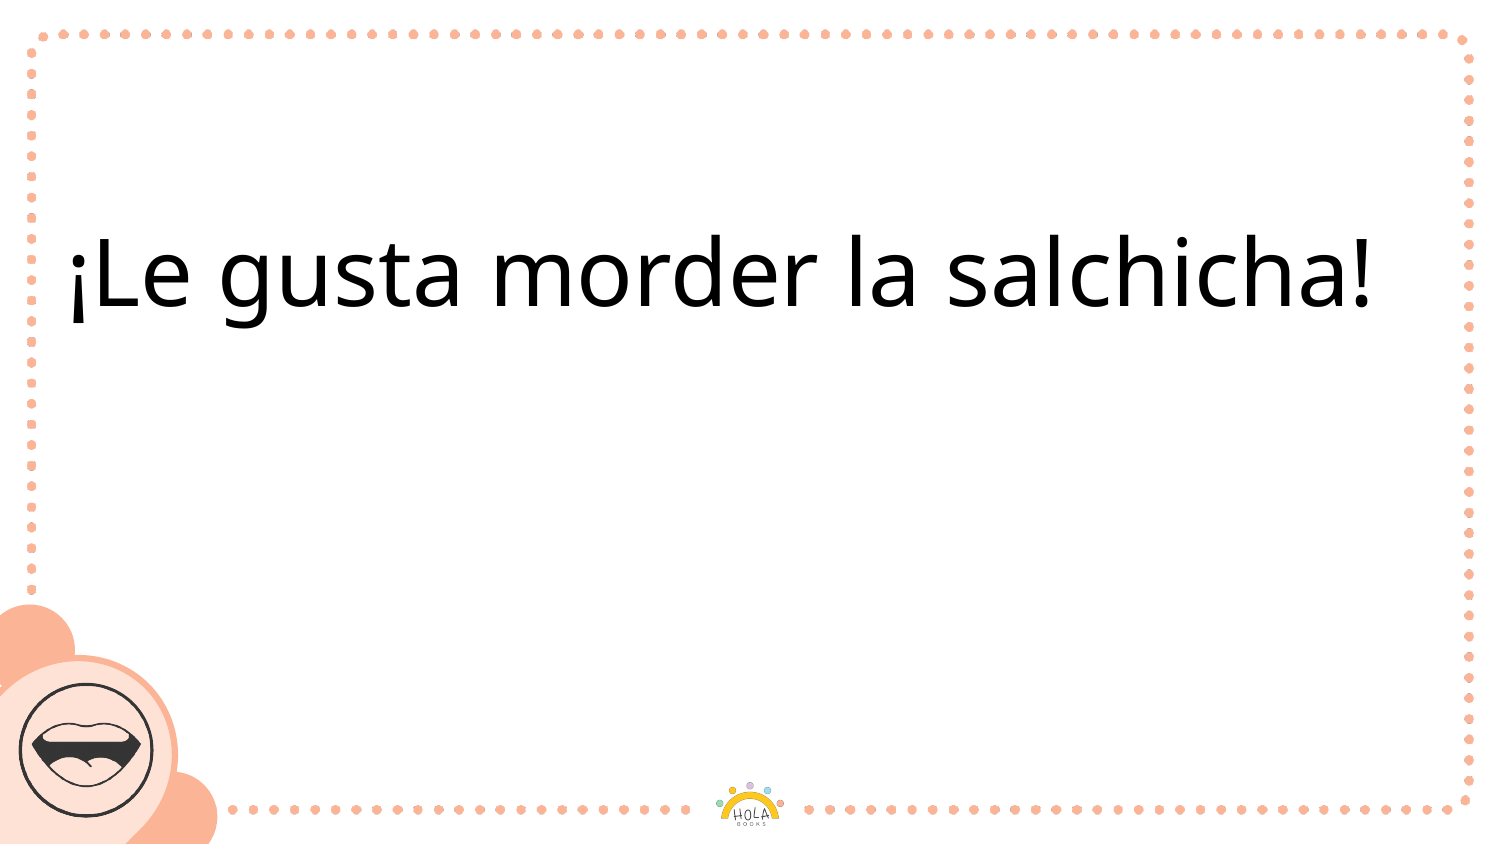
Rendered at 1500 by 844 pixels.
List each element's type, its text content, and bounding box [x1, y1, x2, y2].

text_box ¡Le gusta morder la salchicha! [51, 180, 1449, 340]
picture [0, 0, 1500, 844]
